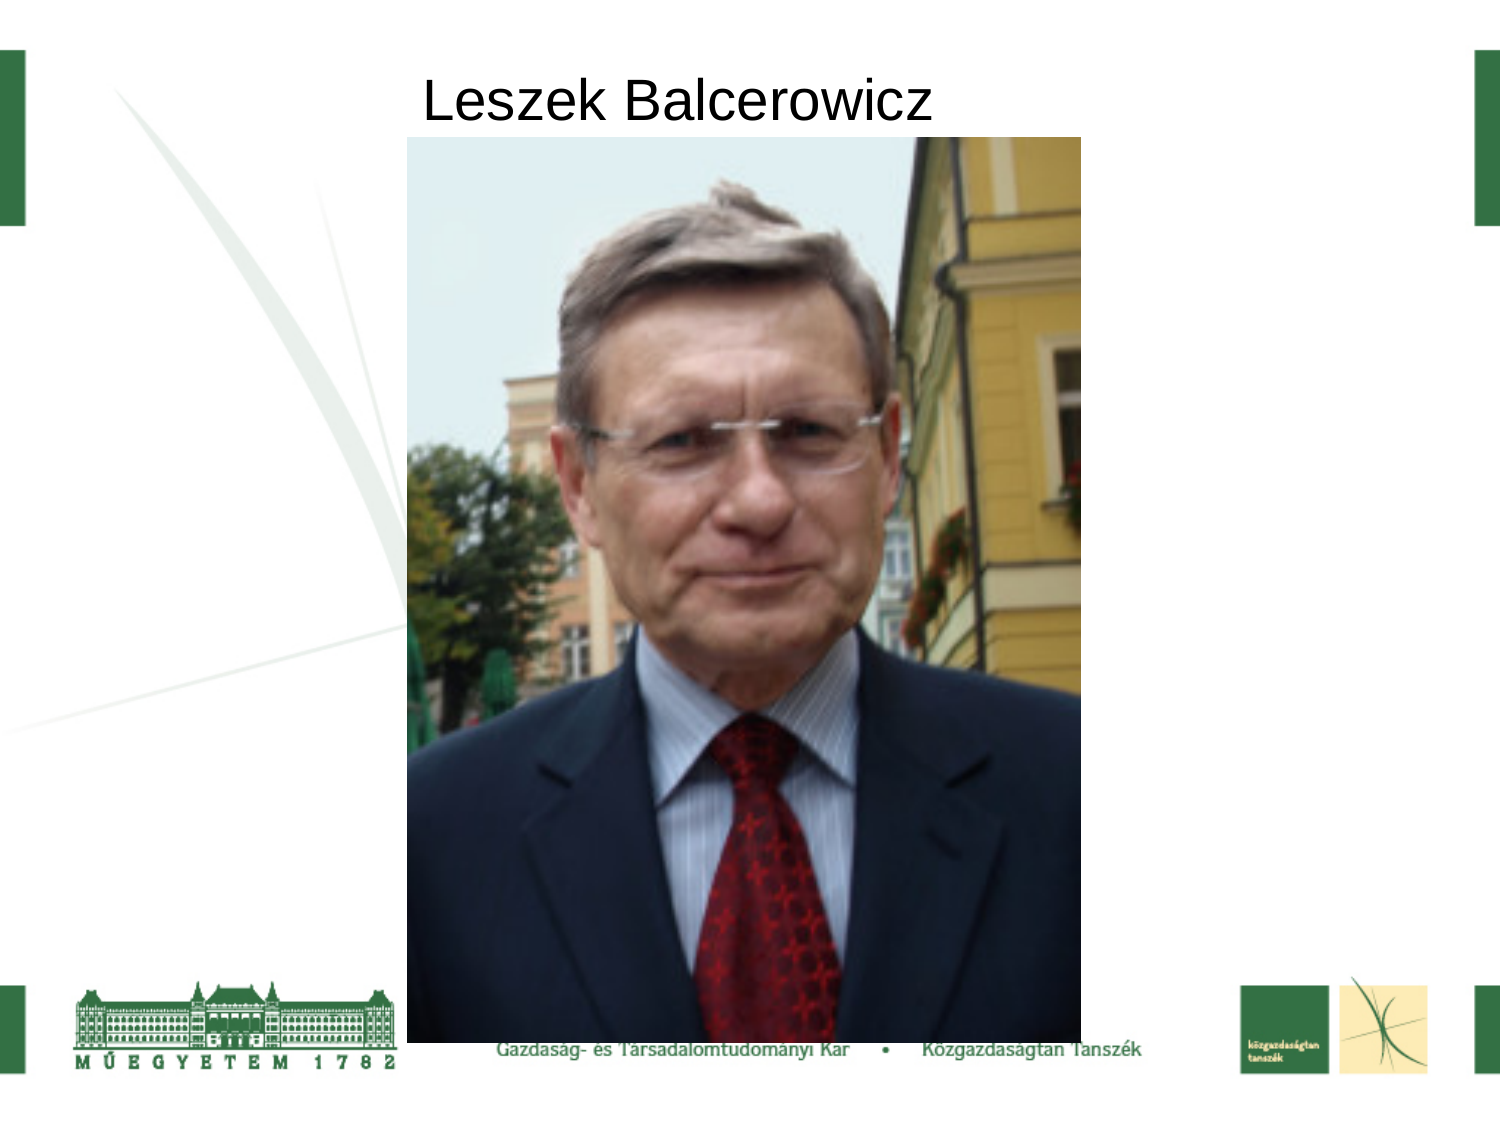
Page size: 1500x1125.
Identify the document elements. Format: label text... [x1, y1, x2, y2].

text_box Leszek Balcerowicz [407, 54, 1093, 140]
picture [0, 0, 1500, 1125]
